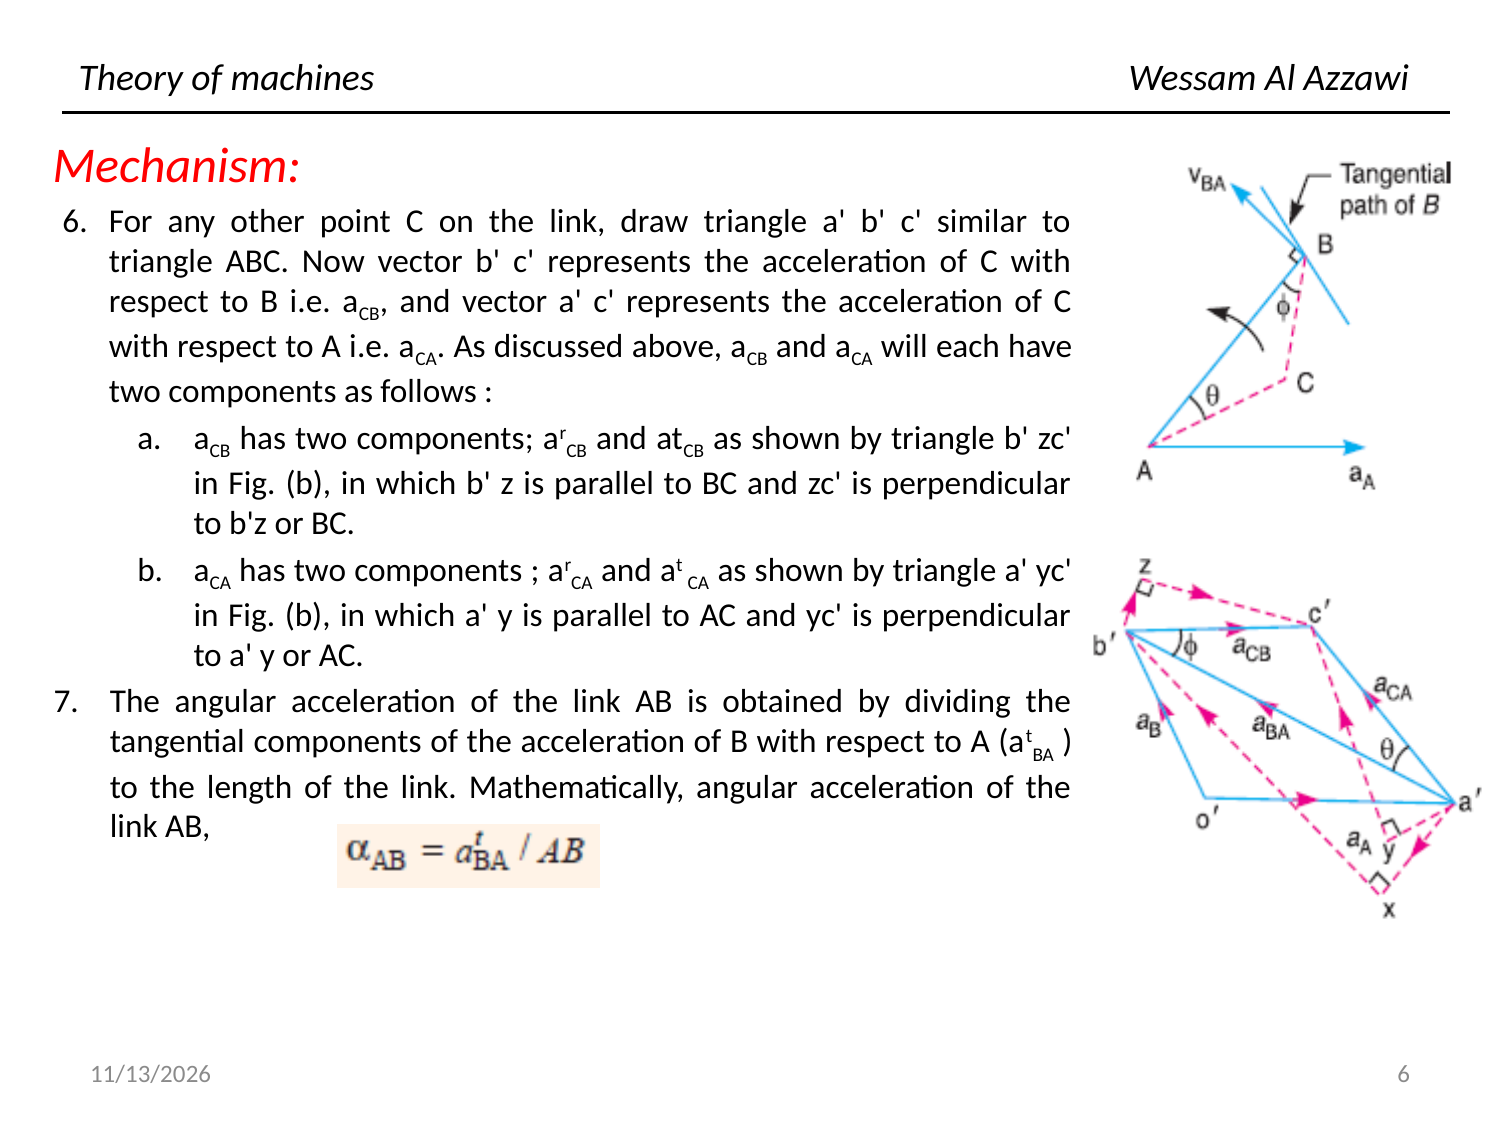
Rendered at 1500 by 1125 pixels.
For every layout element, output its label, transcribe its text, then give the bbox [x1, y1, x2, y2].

slide_number 6 [1074, 1042, 1425, 1103]
picture [337, 824, 600, 888]
subtitle Mechanism: For any other point C on the link, draw triangle a' b' c' similar to triangle ABC. Now vector b' c' represents the acceleration of C with respect to B i.e. aCB, and vector a' c' represents the acceleration of C with respect to A i.e. aCA. As discussed above, aCB and aCA will each have two components as follows : aCB has two components; arCB and atCB as shown by triangle b' zc' in Fig. (b), in which b' z is parallel to BC and zc' is perpendicular to b'z or BC. aCA has two components ; arCA and at CA as shown by triangle a' yc' in Fig. (b), in which a' y is parallel to AC and yc' is perpendicular to a' y or AC. The angular acceleration of the link AB is obtained by dividing the tangential components of the acceleration of B with respect to A (atBA ) to the length of the link. Mathematically, angular acceleration of the link AB, [37, 125, 1088, 1000]
title Theory of machines Wessam Al Azzawi [24, 24, 1463, 125]
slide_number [75, 1042, 425, 1103]
picture [1076, 549, 1488, 926]
picture [1117, 154, 1461, 501]
